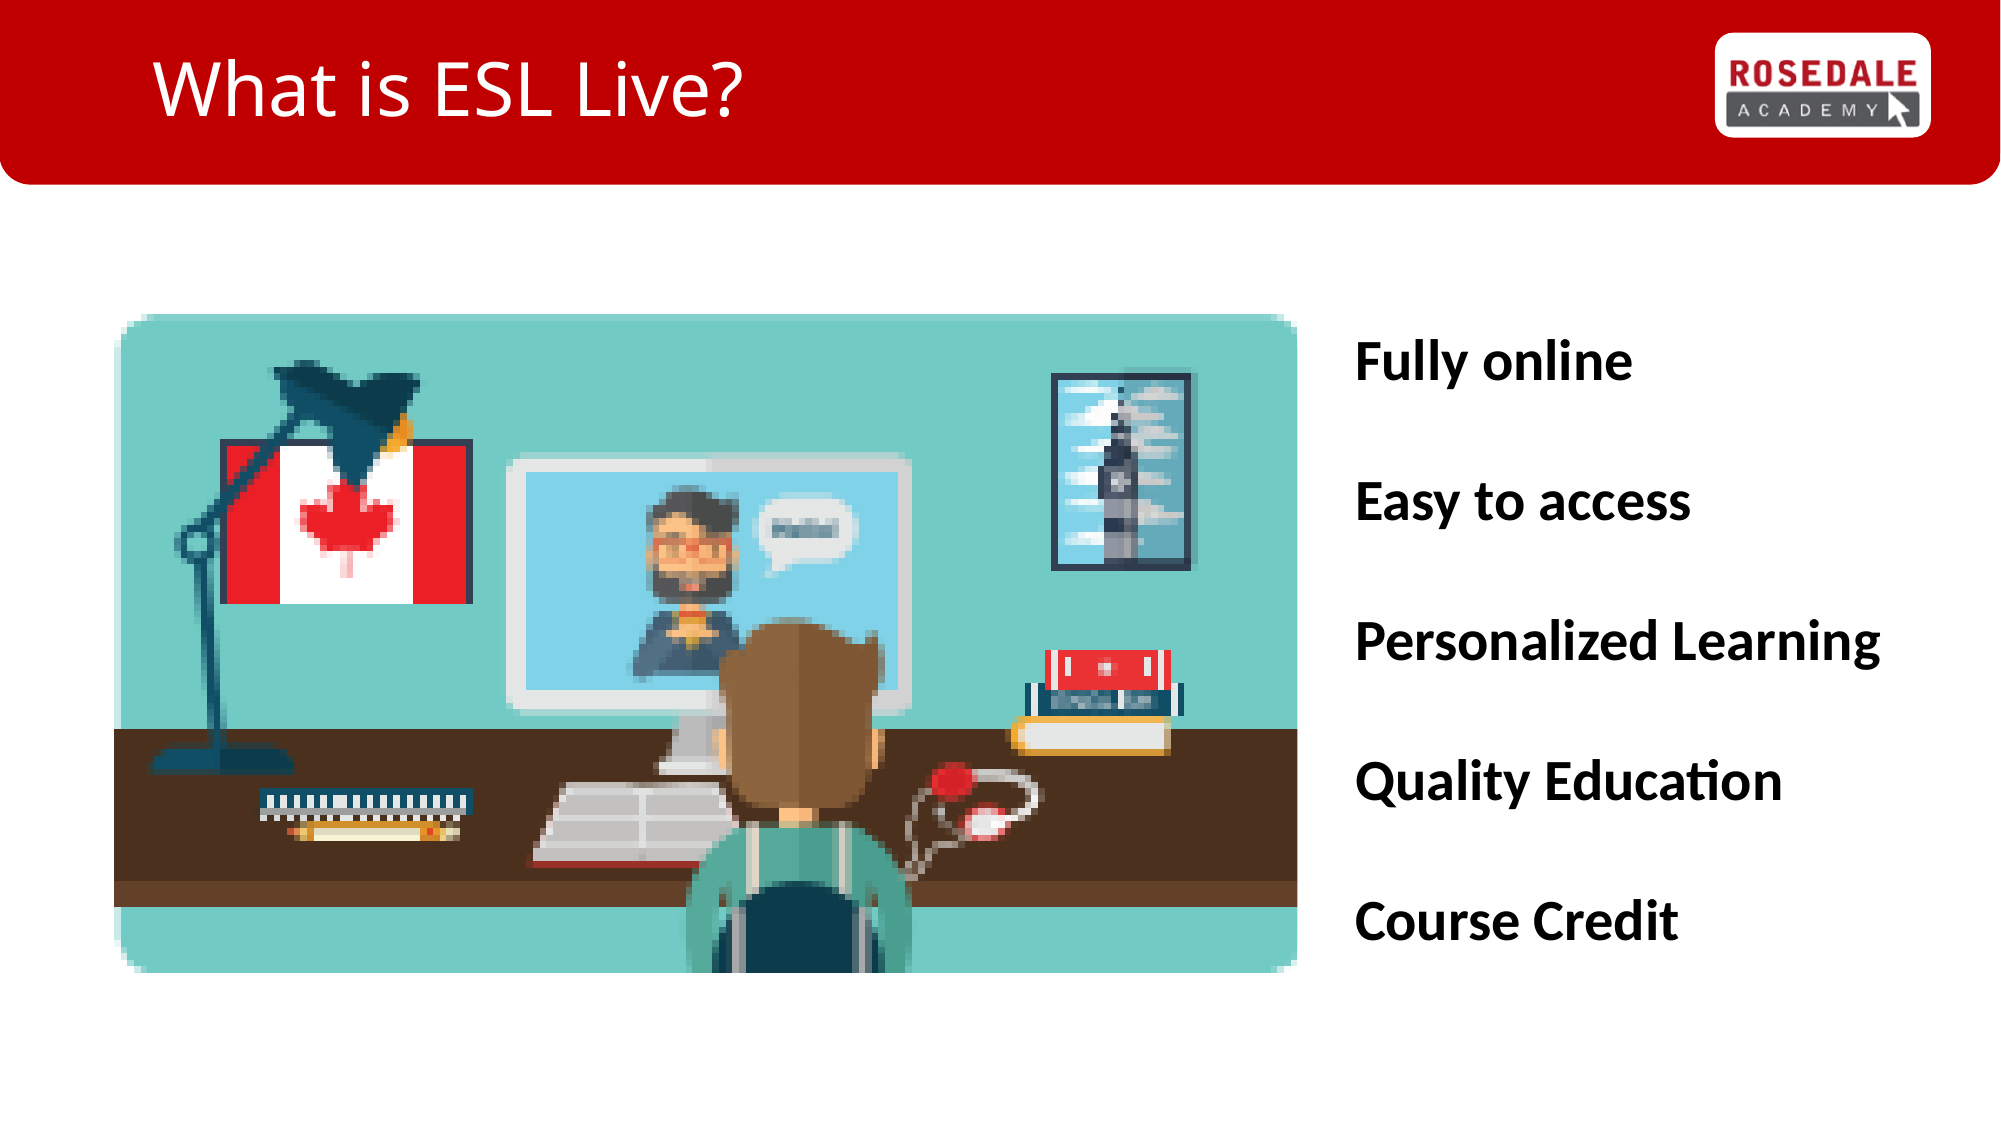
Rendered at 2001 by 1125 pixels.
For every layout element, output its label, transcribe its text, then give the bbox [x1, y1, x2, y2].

picture [108, 308, 1298, 973]
title What is ESL Live? [137, 0, 1596, 184]
text_box Fully online Easy to access Personalized Learning Quality Education Course Credit [1340, 314, 1961, 960]
picture [1723, 56, 1923, 130]
